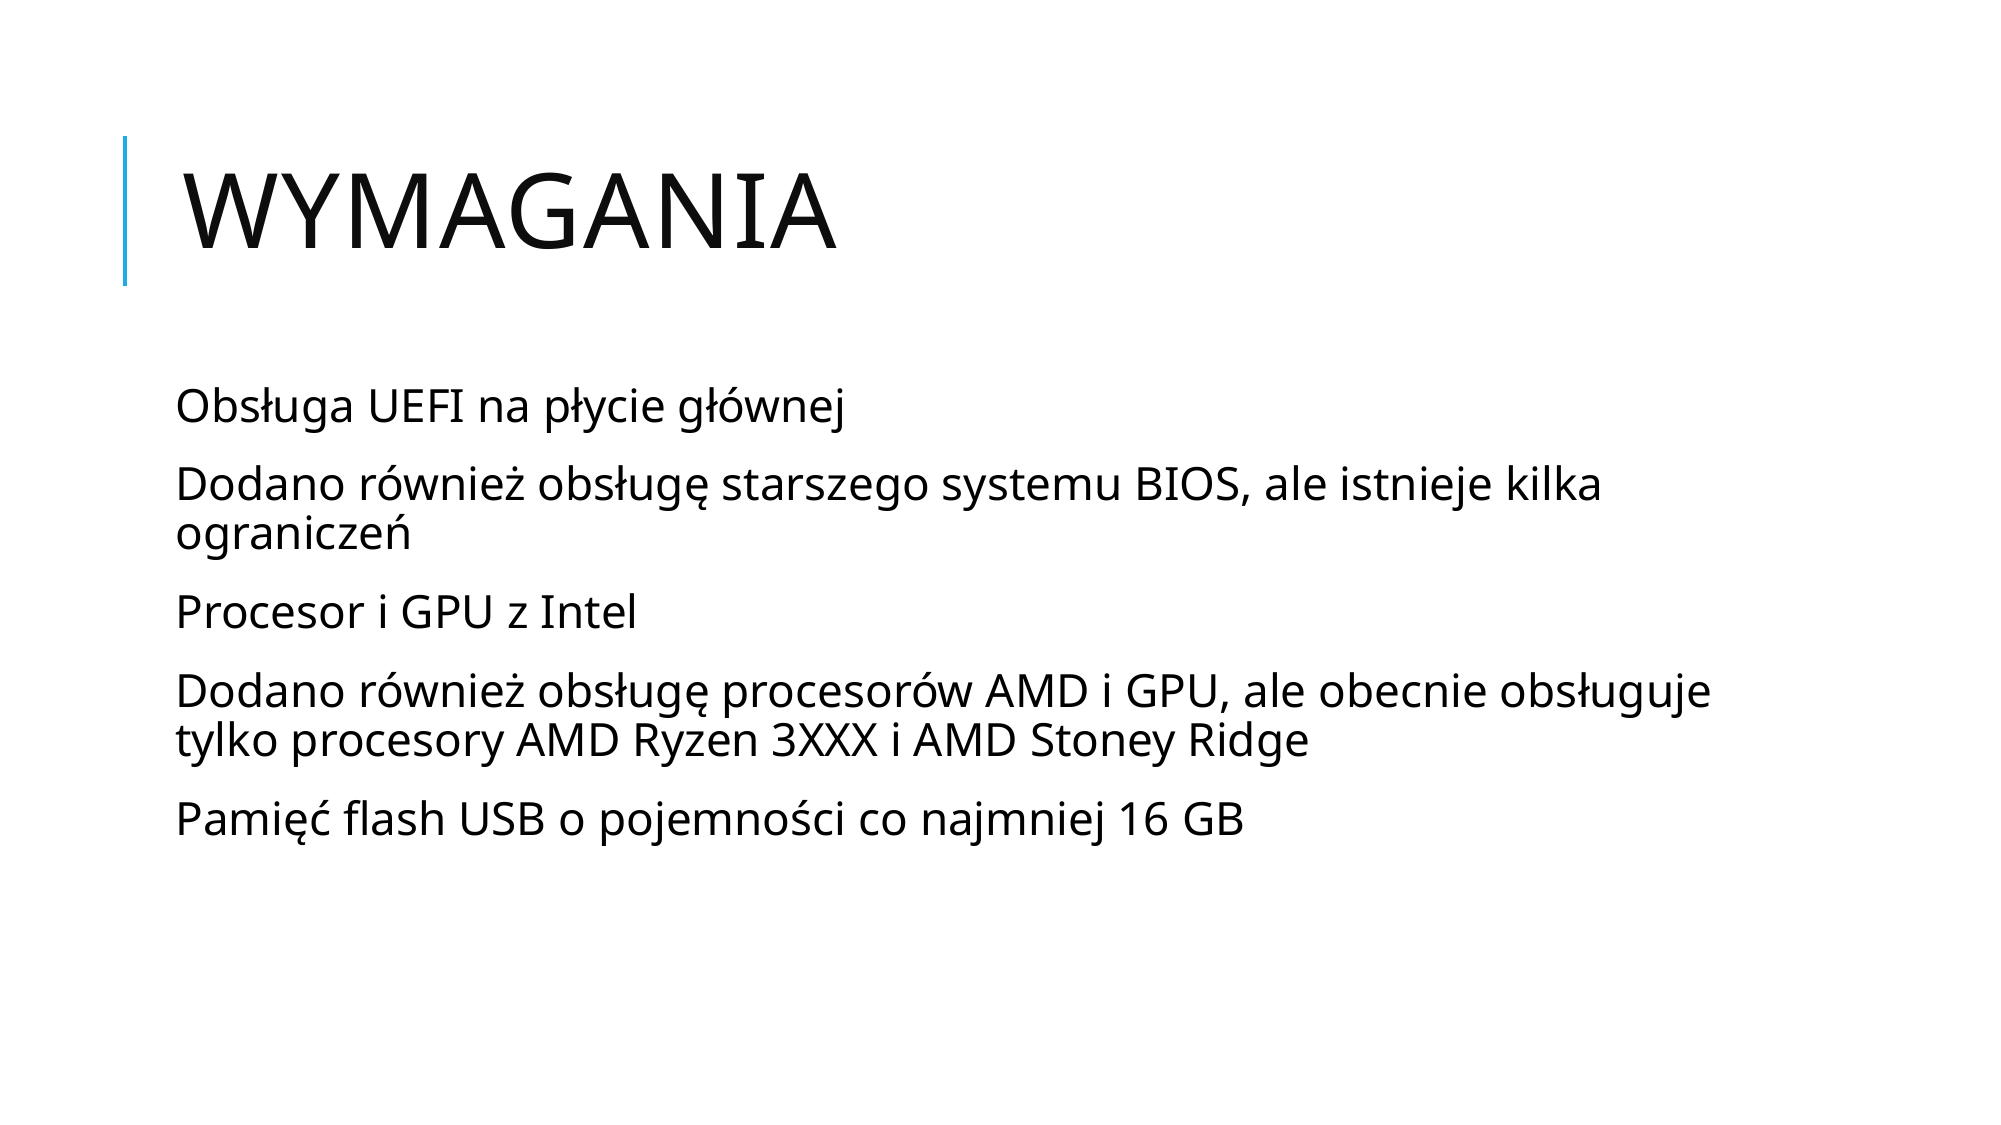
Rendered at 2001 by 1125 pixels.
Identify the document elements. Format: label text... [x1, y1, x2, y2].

title Wymagania [168, 96, 1763, 342]
list Obsługa UEFI na płycie głównej Dodano również obsługę starszego systemu BIOS, ale istnieje kilka ograniczeń Procesor i GPU z Intel Dodano również obsługę procesorów AMD i GPU, ale obecnie obsługuje tylko procesory AMD Ryzen 3XXX i AMD Stoney Ridge Pamięć flash USB o pojemności co najmniej 16 GB [168, 375, 1763, 1035]
